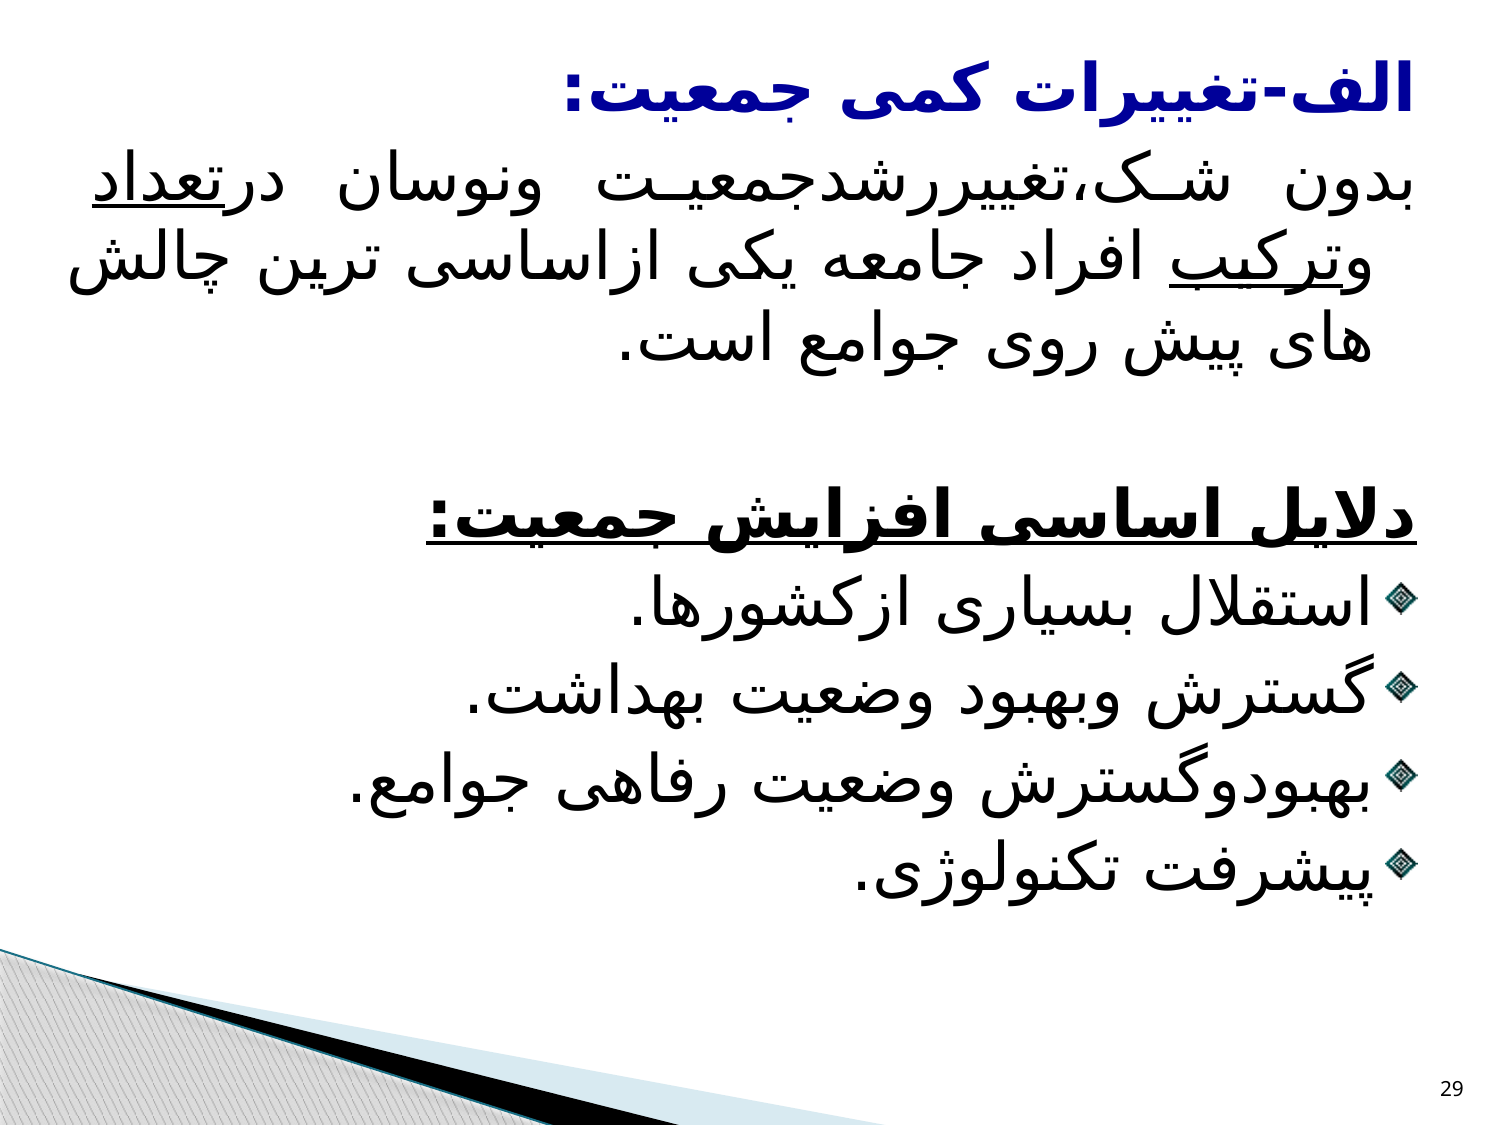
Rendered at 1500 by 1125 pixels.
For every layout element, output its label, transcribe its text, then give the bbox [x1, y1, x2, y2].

picture [1385, 759, 1418, 792]
list الف-تغییرات کمی جمعیت: بدون شک،تغییررشدجمعیت ونوسان درتعداد وترکیب افراد جامعه یکی ازاساسی ترین چالش های پیش روی جوامع است. دلایل اساسی افزایش جمعیت: استقلال بسیاری ازکشورها. گسترش وبهبود وضعیت بهداشت. بهبودوگسترش وضعیت رفاهی جوامع. پیشرفت تکنولوژی. [50, 37, 1450, 1088]
picture [1385, 848, 1418, 880]
picture [1385, 671, 1418, 703]
picture [1385, 582, 1418, 615]
slide_number 29 [1418, 1051, 1479, 1112]
